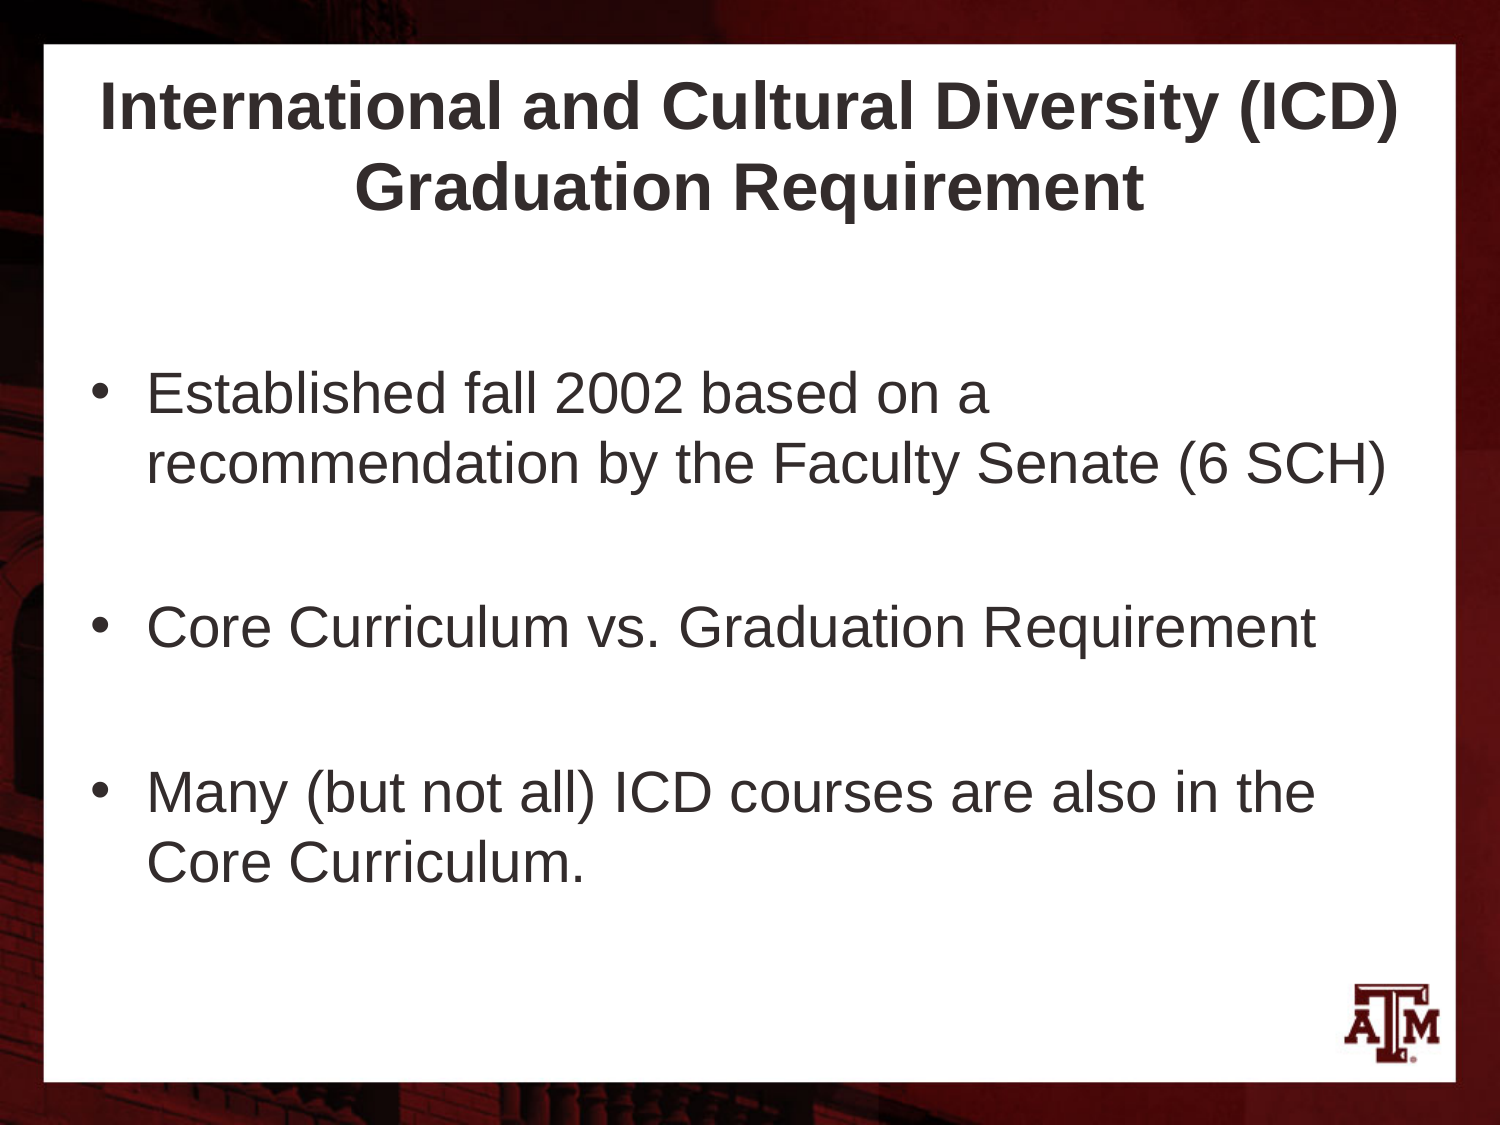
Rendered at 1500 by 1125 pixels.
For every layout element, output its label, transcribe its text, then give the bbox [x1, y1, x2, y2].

picture [0, 0, 1500, 1125]
title International and Cultural Diversity (ICD) Graduation Requirement [75, 54, 1425, 233]
list Established fall 2002 based on a recommendation by the Faculty Senate (6 SCH) Core Curriculum vs. Graduation Requirement Many (but not all) ICD courses are also in the Core Curriculum. [75, 265, 1425, 1003]
